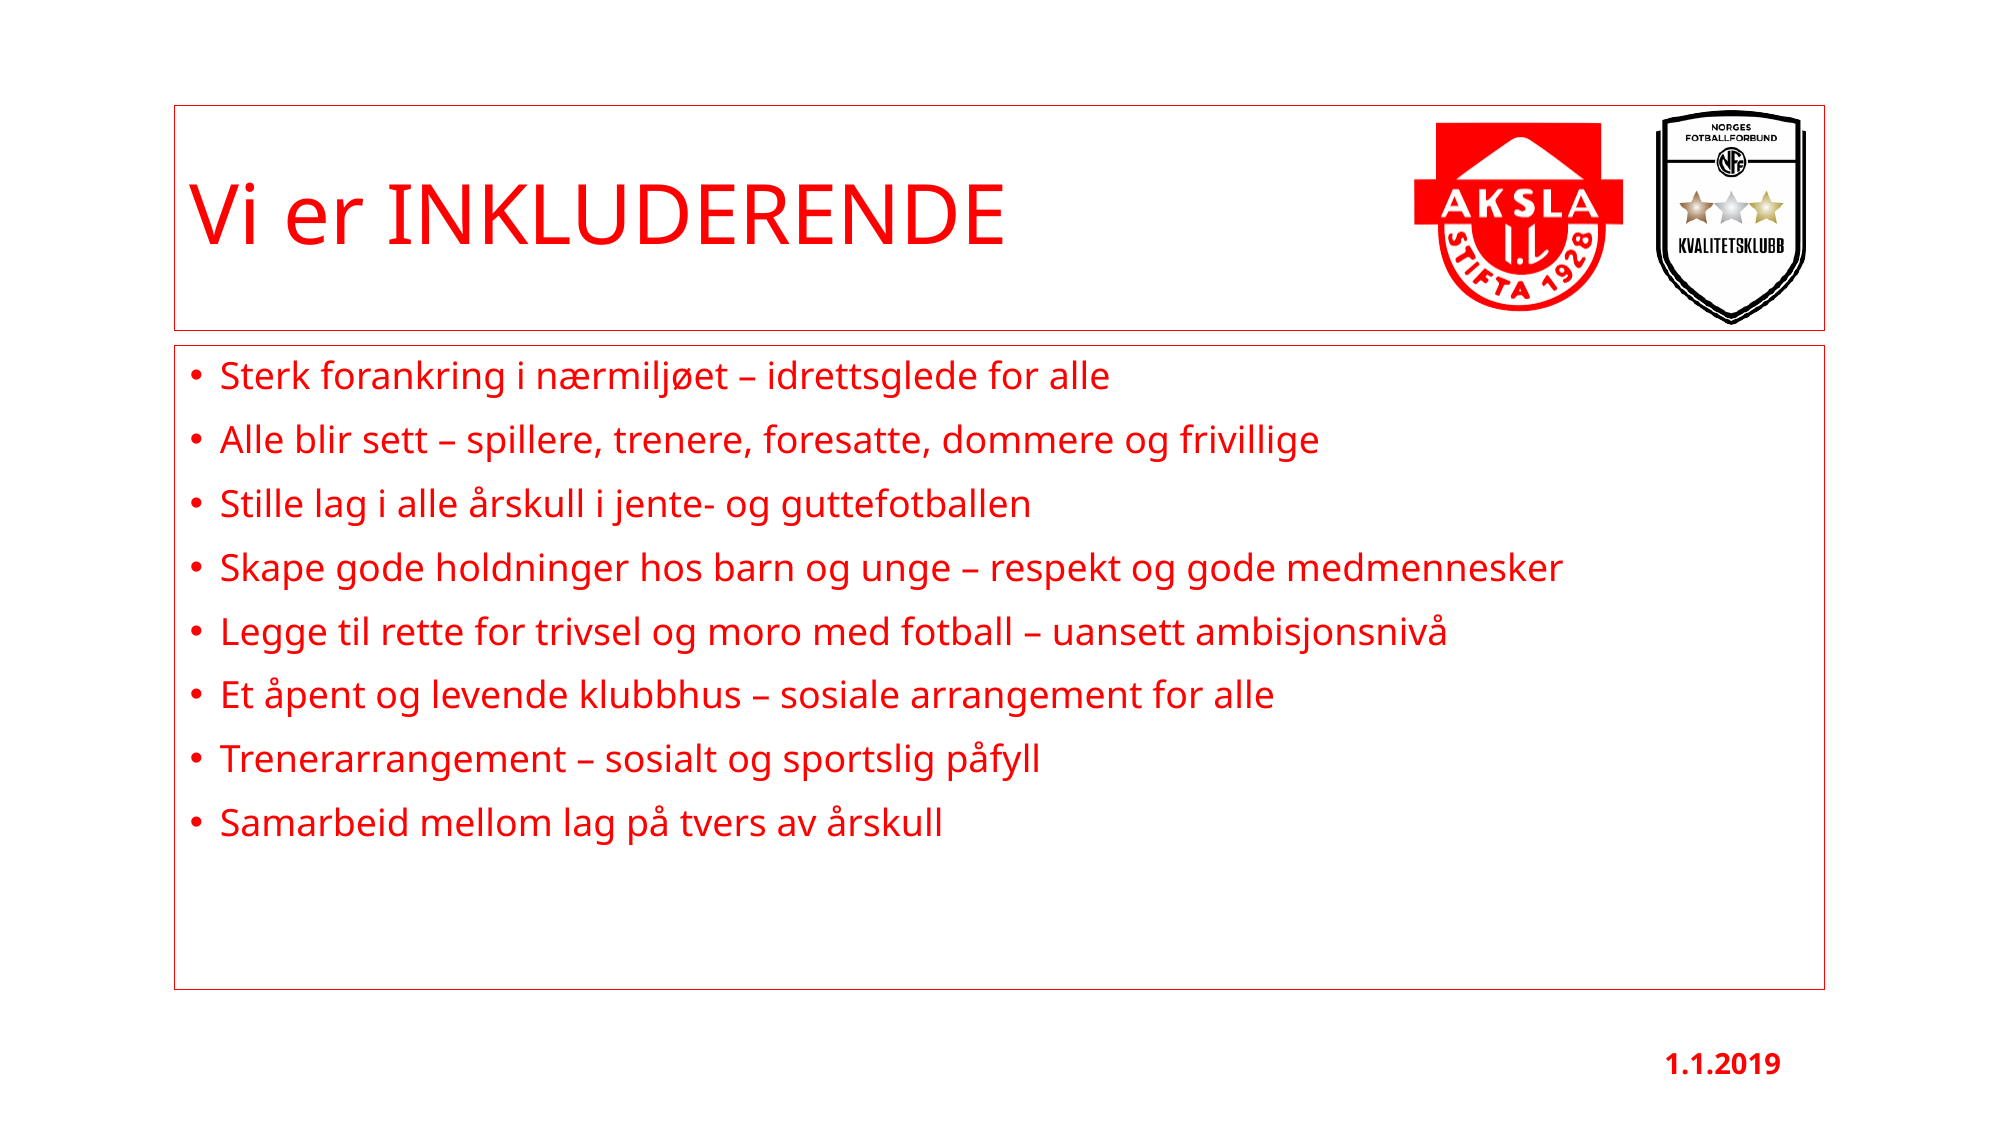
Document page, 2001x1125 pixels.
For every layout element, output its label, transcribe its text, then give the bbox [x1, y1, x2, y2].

slide_number 6 [1717, 1034, 1958, 1080]
picture [1401, 110, 1637, 325]
list Sterk forankring i nærmiljøet – idrettsglede for alle Alle blir sett – spillere, trenere, foresatte, dommere og frivillige Stille lag i alle årskull i jente- og guttefotballen Skape gode holdninger hos barn og unge – respekt og gode medmennesker Legge til rette for trivsel og moro med fotball – uansett ambisjonsnivå Et åpent og levende klubbhus – sosiale arrangement for alle Trenerarrangement – sosialt og sportslig påfyll Samarbeid mellom lag på tvers av årskull [174, 345, 1825, 990]
picture [1656, 110, 1806, 325]
title Vi er INKLUDERENDE [174, 105, 1825, 331]
text_box 1.1.2019 [1649, 1038, 1797, 1088]
